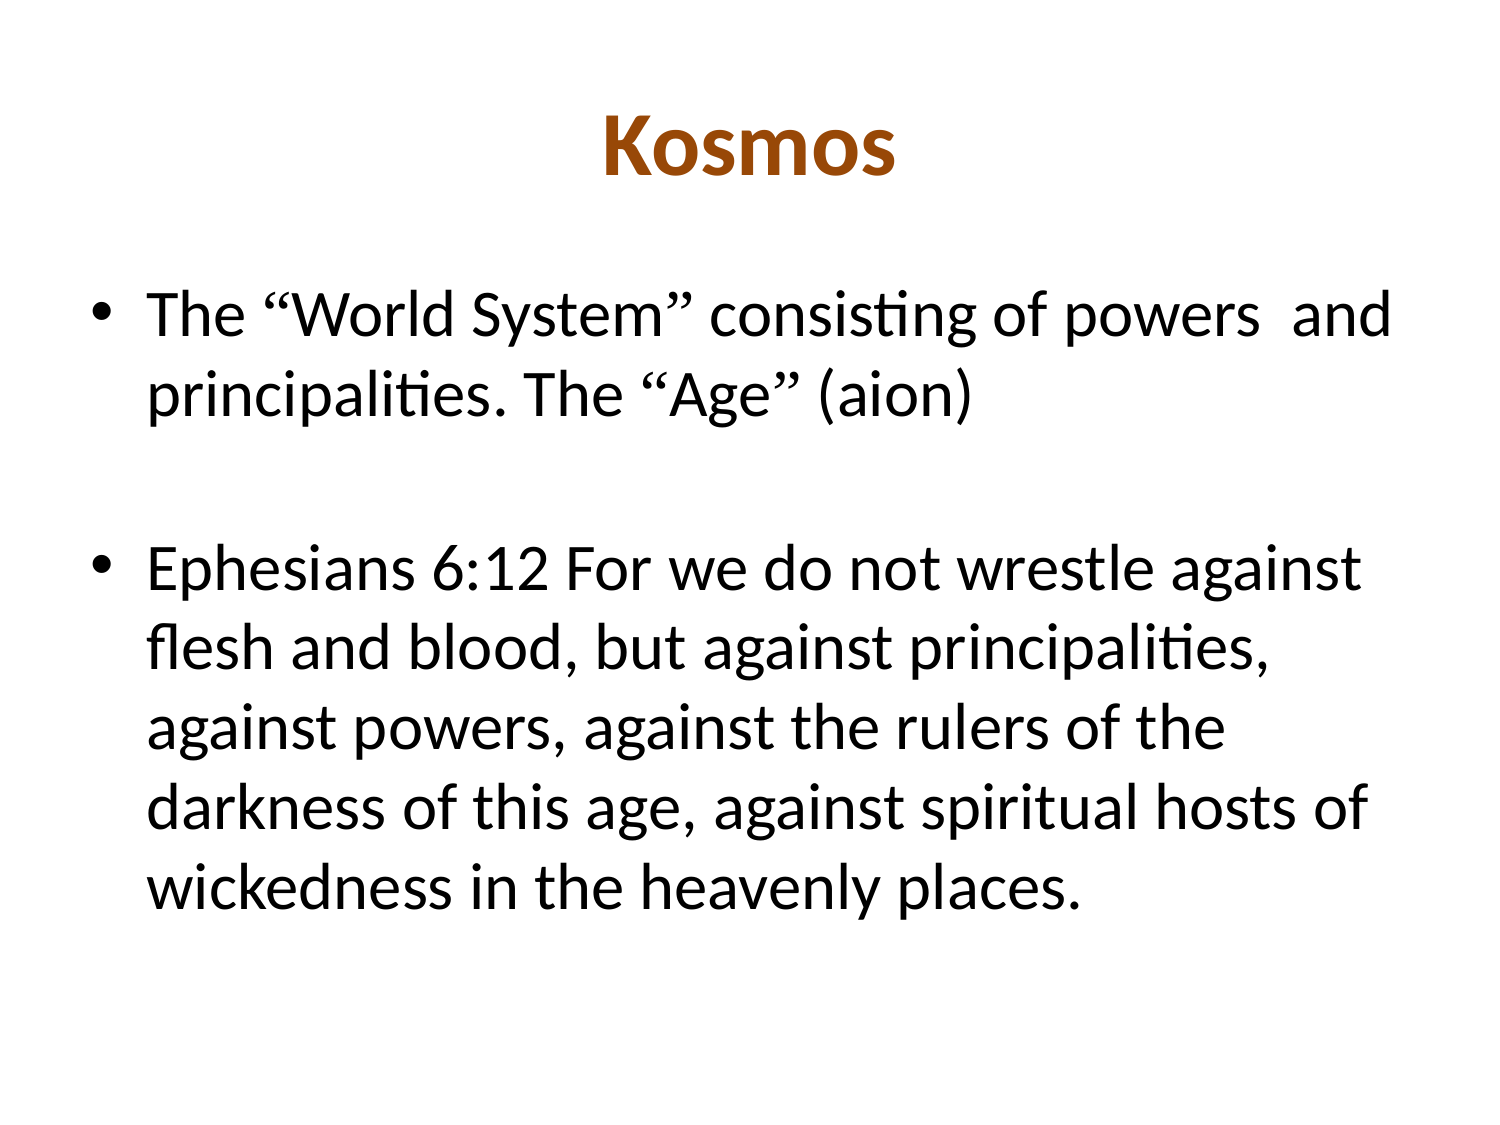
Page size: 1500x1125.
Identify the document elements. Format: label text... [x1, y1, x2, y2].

list The “World System” consisting of powers and principalities. The “Age” (aion) Ephesians 6:12 For we do not wrestle against flesh and blood, but against principalities, against powers, against the rulers of the darkness of this age, against spiritual hosts of wickedness in the heavenly places. [75, 262, 1425, 1005]
title Kosmos [75, 45, 1425, 233]
